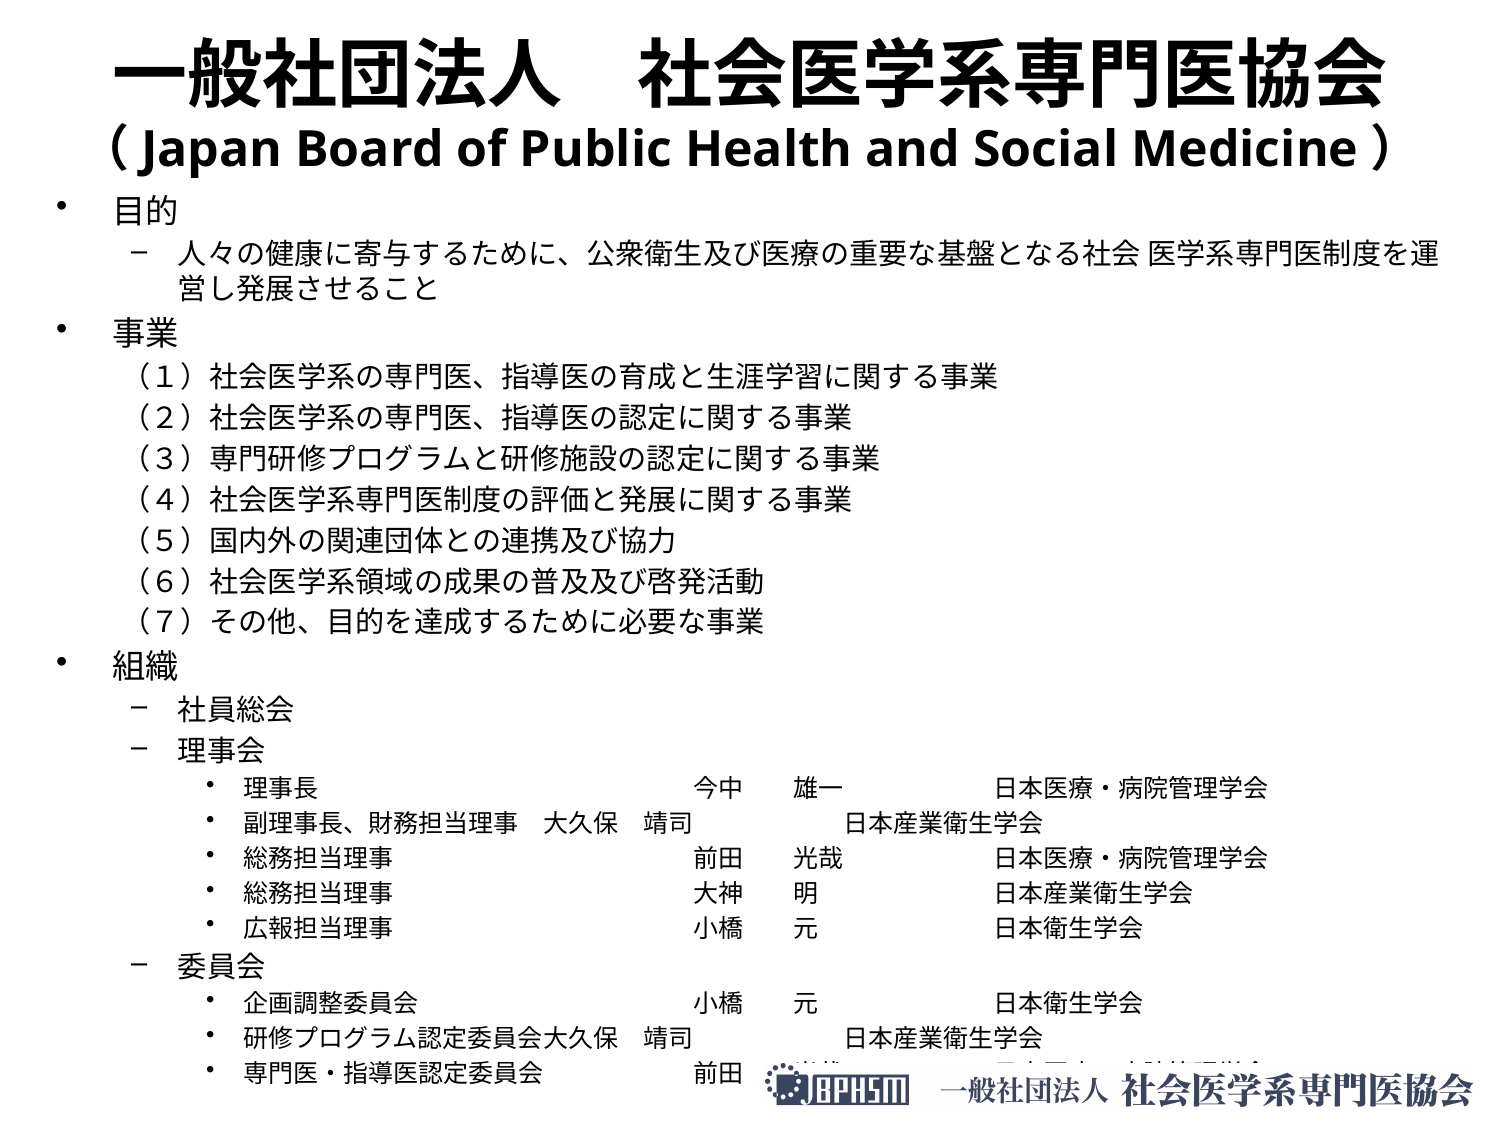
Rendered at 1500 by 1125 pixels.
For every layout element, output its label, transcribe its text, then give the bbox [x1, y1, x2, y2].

picture [765, 1062, 1473, 1107]
list 目的 人々の健康に寄与するために、公衆衛生及び医療の重要な基盤となる社会 医学系専門医制度を運営し発展させること 事業 （１）社会医学系の専門医、指導医の育成と生涯学習に関する事業 （２）社会医学系の専門医、指導医の認定に関する事業 （３）専門研修プログラムと研修施設の認定に関する事業 （４）社会医学系専門医制度の評価と発展に関する事業 （５）国内外の関連団体との連携及び協力 （６）社会医学系領域の成果の普及及び啓発活動 （７）その他、目的を達成するために必要な事業 組織 社員総会 理事会 理事長 今中 雄一 日本医療・病院管理学会 副理事長、財務担当理事 大久保 靖司 日本産業衛生学会 総務担当理事 前田 光哉 日本医療・病院管理学会 総務担当理事 大神 明 日本産業衛生学会 広報担当理事 小橋 元 日本衛生学会 委員会 企画調整委員会 小橋 元 日本衛生学会 研修プログラム認定委員会 大久保 靖司 日本産業衛生学会 専門医・指導医認定委員会 前田 光哉 日本医療・病院管理学会 [41, 185, 1459, 1104]
title 一般社団法人 社会医学系専門医協会 （Japan Board of Public Health and Social Medicine） [41, 19, 1459, 185]
